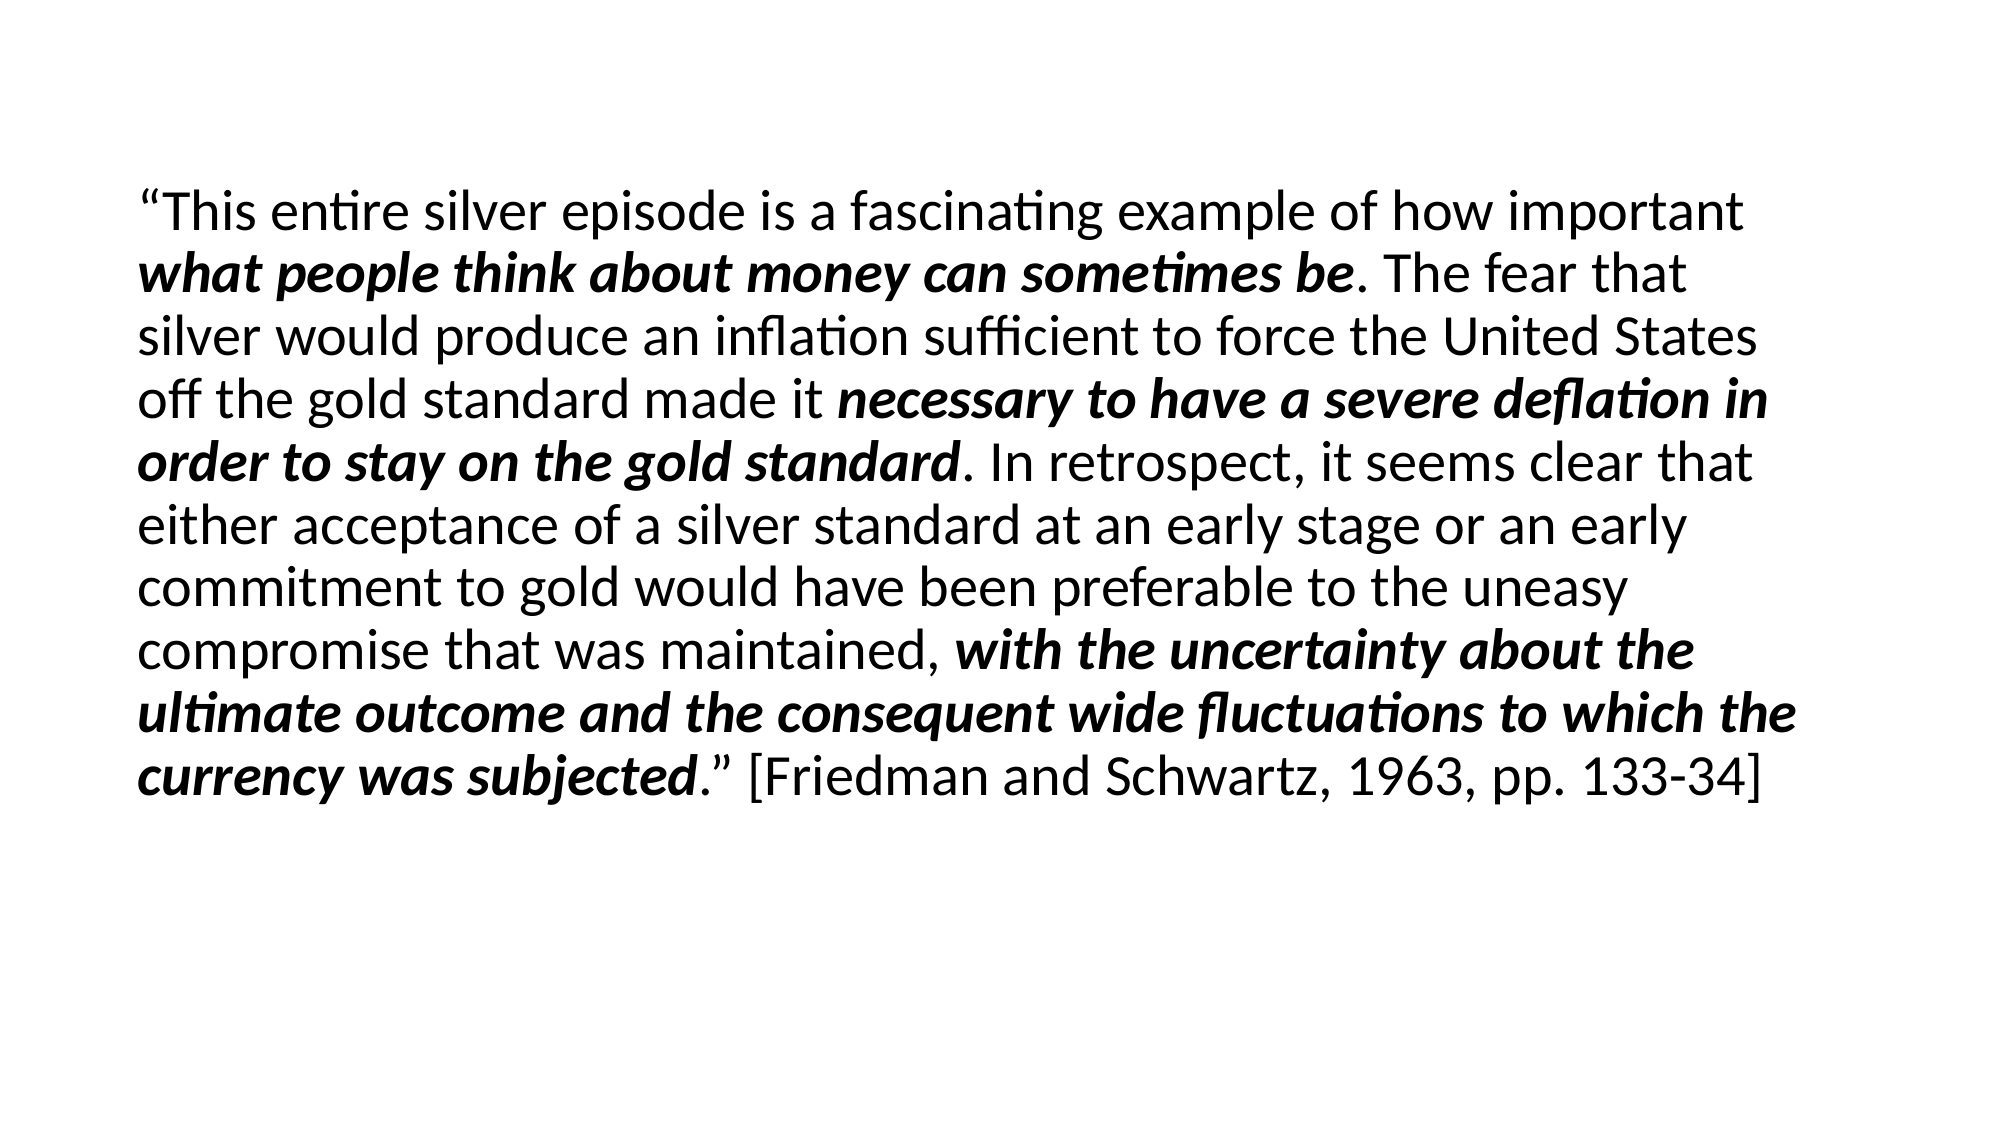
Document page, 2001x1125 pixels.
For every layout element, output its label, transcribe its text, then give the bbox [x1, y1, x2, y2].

list “This entire silver episode is a fascinating example of how important what people think about money can sometimes be. The fear that silver would produce an inflation sufficient to force the United States off the gold standard made it necessary to have a severe deflation in order to stay on the gold standard. In retrospect, it seems clear that either acceptance of a silver standard at an early stage or an early commitment to gold would have been preferable to the uneasy compromise that was maintained, with the uncertainty about the ultimate outcome and the consequent wide fluctuations to which the currency was subjected.” [Friedman and Schwartz, 1963, pp. 133-34] [122, 172, 1835, 848]
